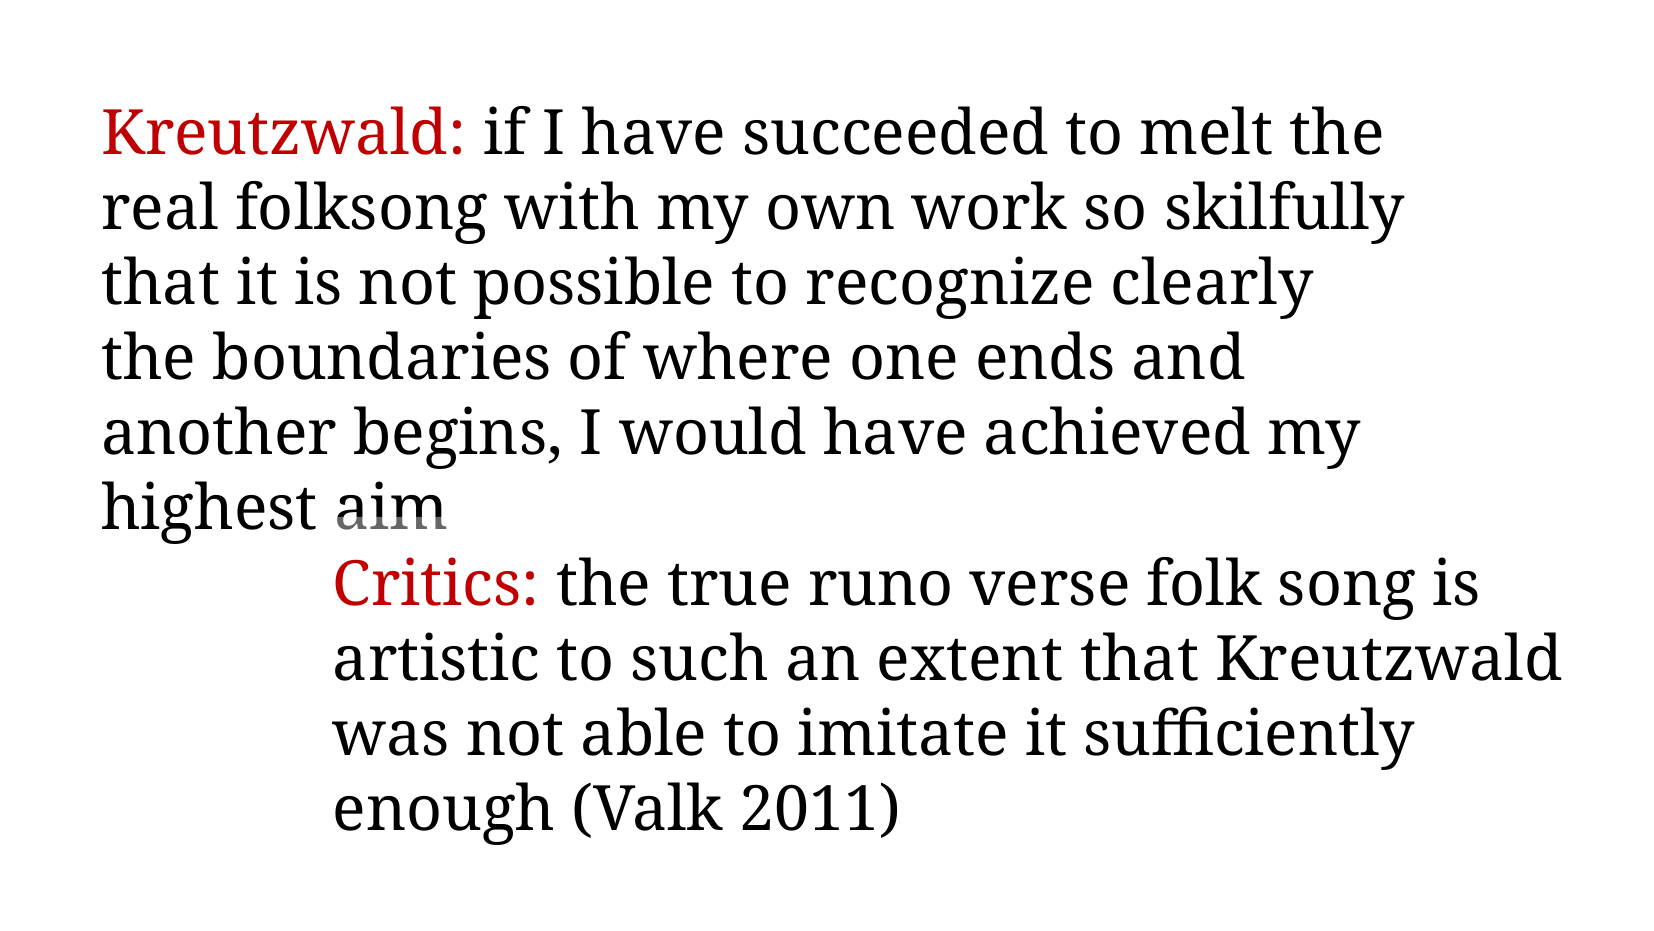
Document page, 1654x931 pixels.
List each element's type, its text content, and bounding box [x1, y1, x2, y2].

text_box Kreutzwald: if I have succeeded to melt the real folksong with my own work so skilfully that it is not possible to recognize clearly the boundaries of where one ends and another begins, I would have achieved my highest aim [86, 65, 1428, 569]
text_box Critics: the true runo verse folk song is artistic to such an extent that Kreutzwald was not able to imitate it sufficiently enough (Valk 2011) [317, 516, 1596, 869]
